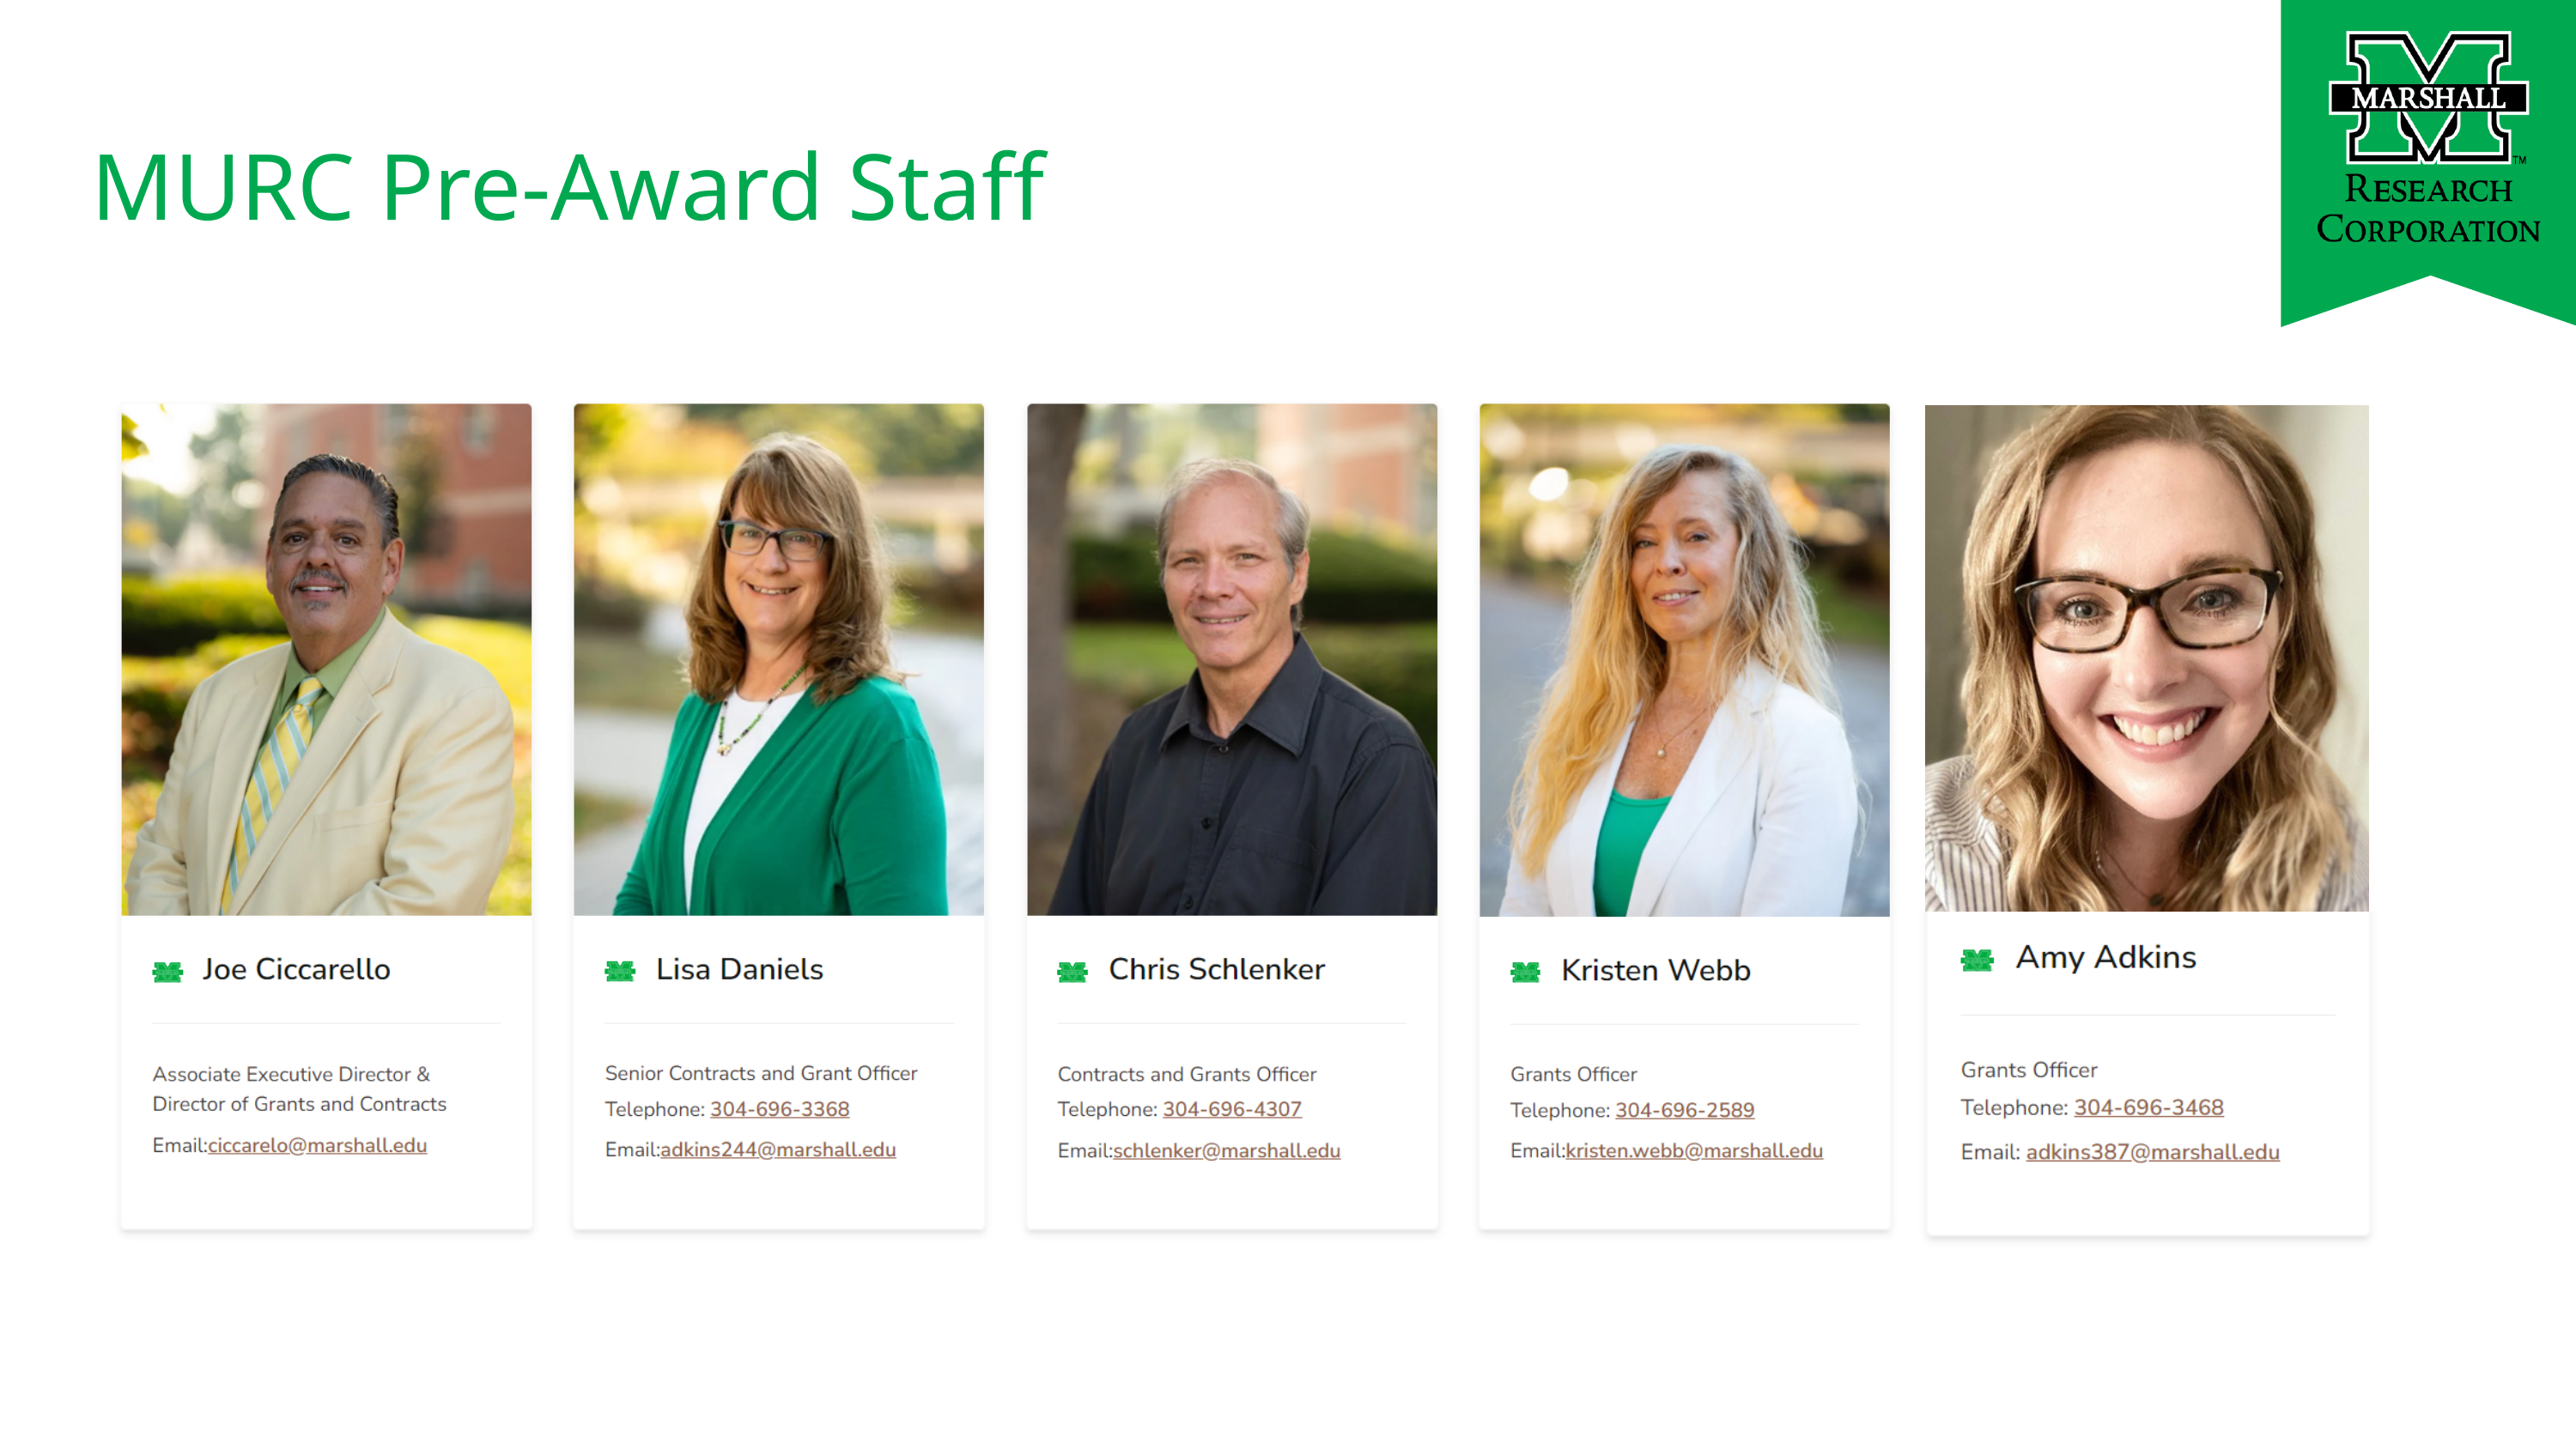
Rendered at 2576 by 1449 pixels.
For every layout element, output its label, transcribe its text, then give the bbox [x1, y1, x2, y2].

text_box [91, 384, 1908, 1255]
text_box [1925, 405, 2369, 911]
text_box MURC Pre-Award Staff [91, 128, 1972, 239]
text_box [2281, 0, 2576, 420]
picture [1899, 912, 2386, 1265]
